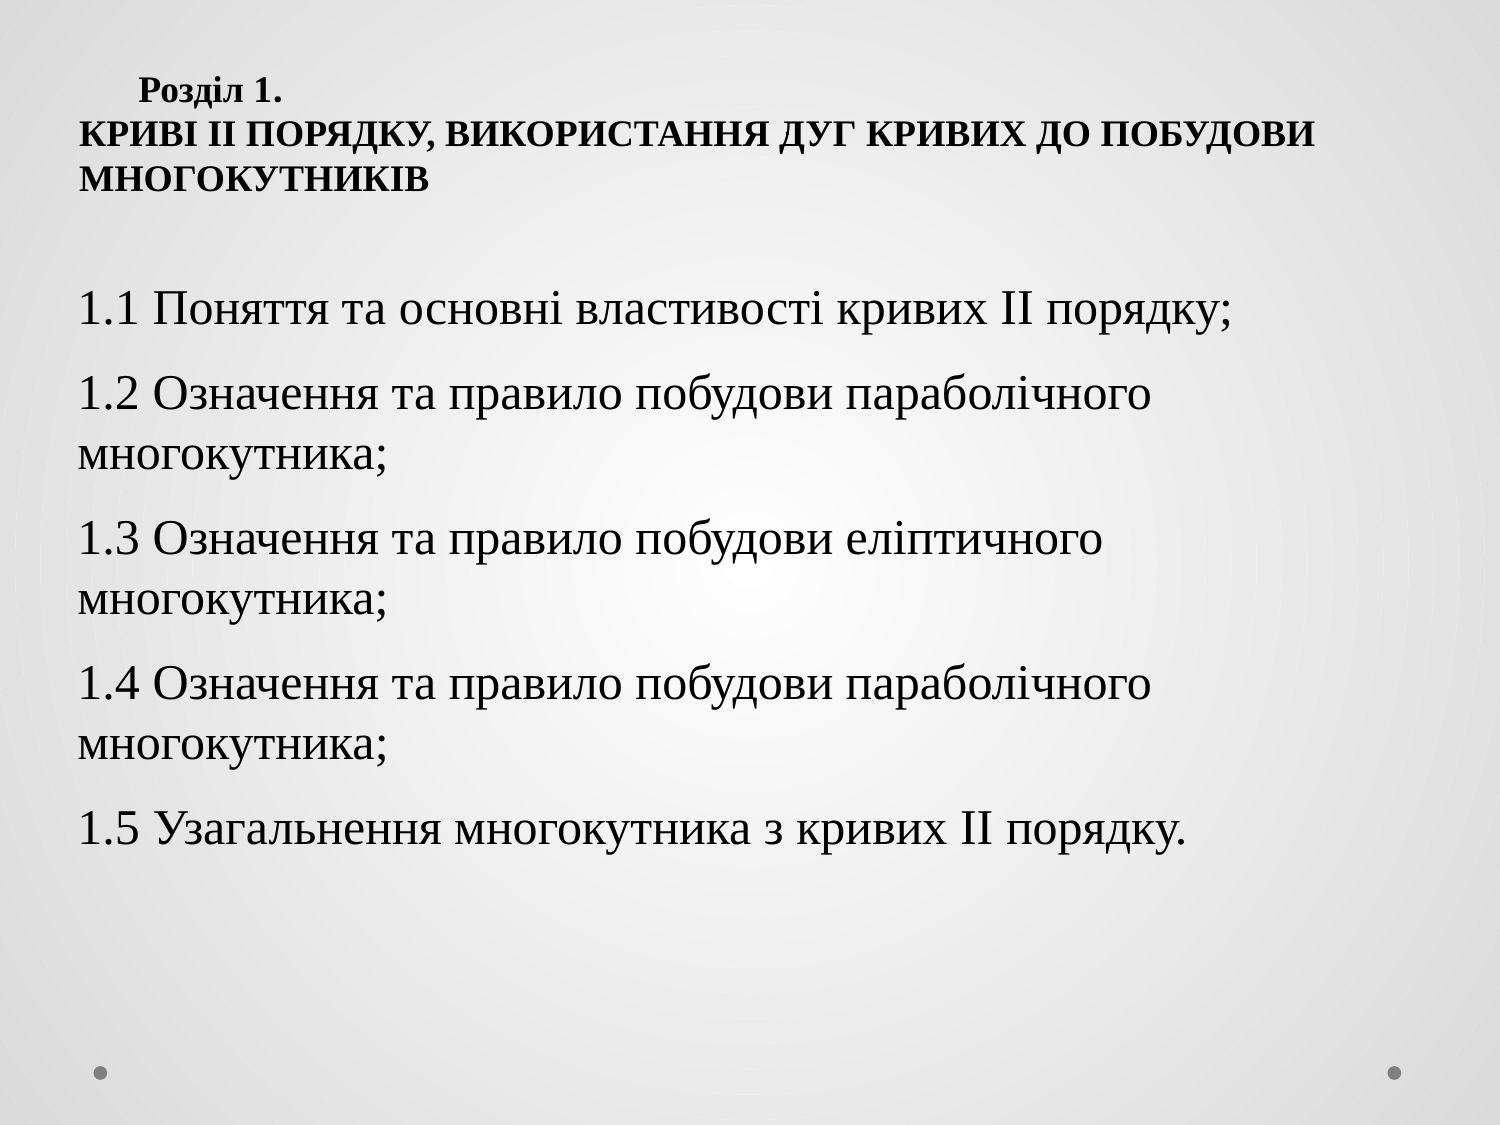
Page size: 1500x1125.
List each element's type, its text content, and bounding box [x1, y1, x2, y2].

text_box 1.1 Поняття та основні властивості кривих ІІ порядку; 1.2 Означення та правило побудови параболічного многокутника; 1.3 Означення та правило побудови еліптичного многокутника; 1.4 Означення та правило побудови параболічного многокутника; 1.5 Узагальнення многокутника з кривих ІІ порядку. [62, 267, 1292, 862]
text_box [46, 0, 1500, 208]
